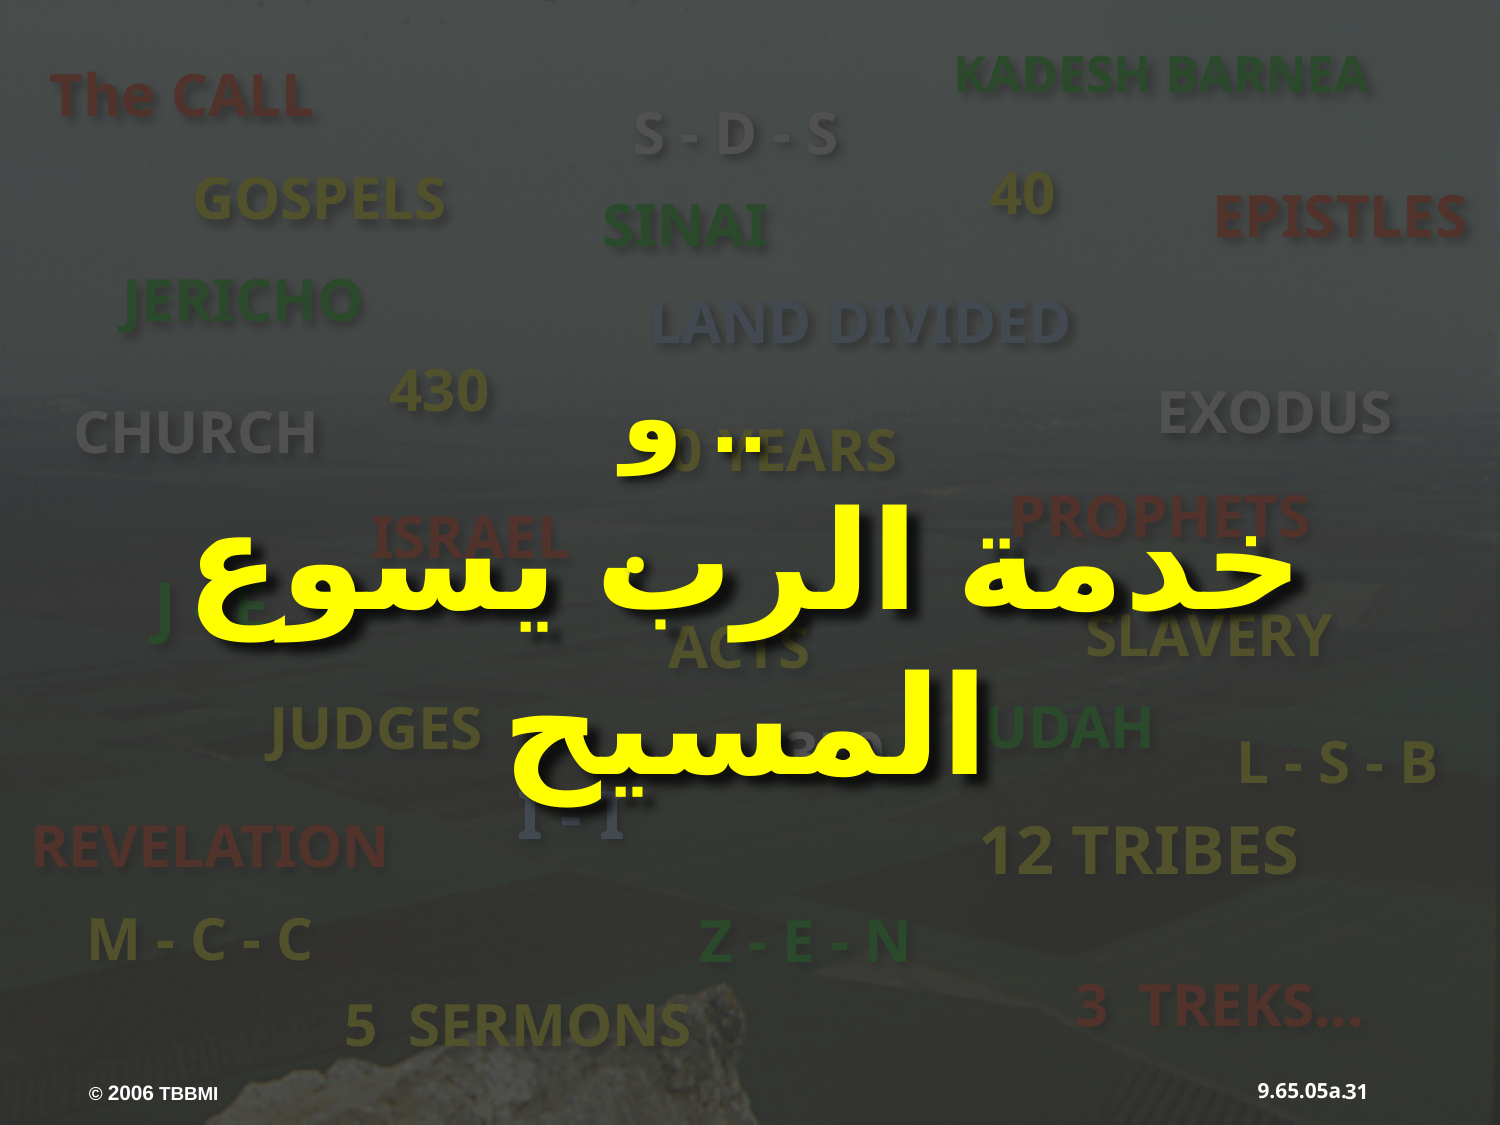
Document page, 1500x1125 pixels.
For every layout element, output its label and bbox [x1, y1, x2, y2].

picture [0, 0, 1500, 1125]
text_box [55, 345, 1436, 647]
